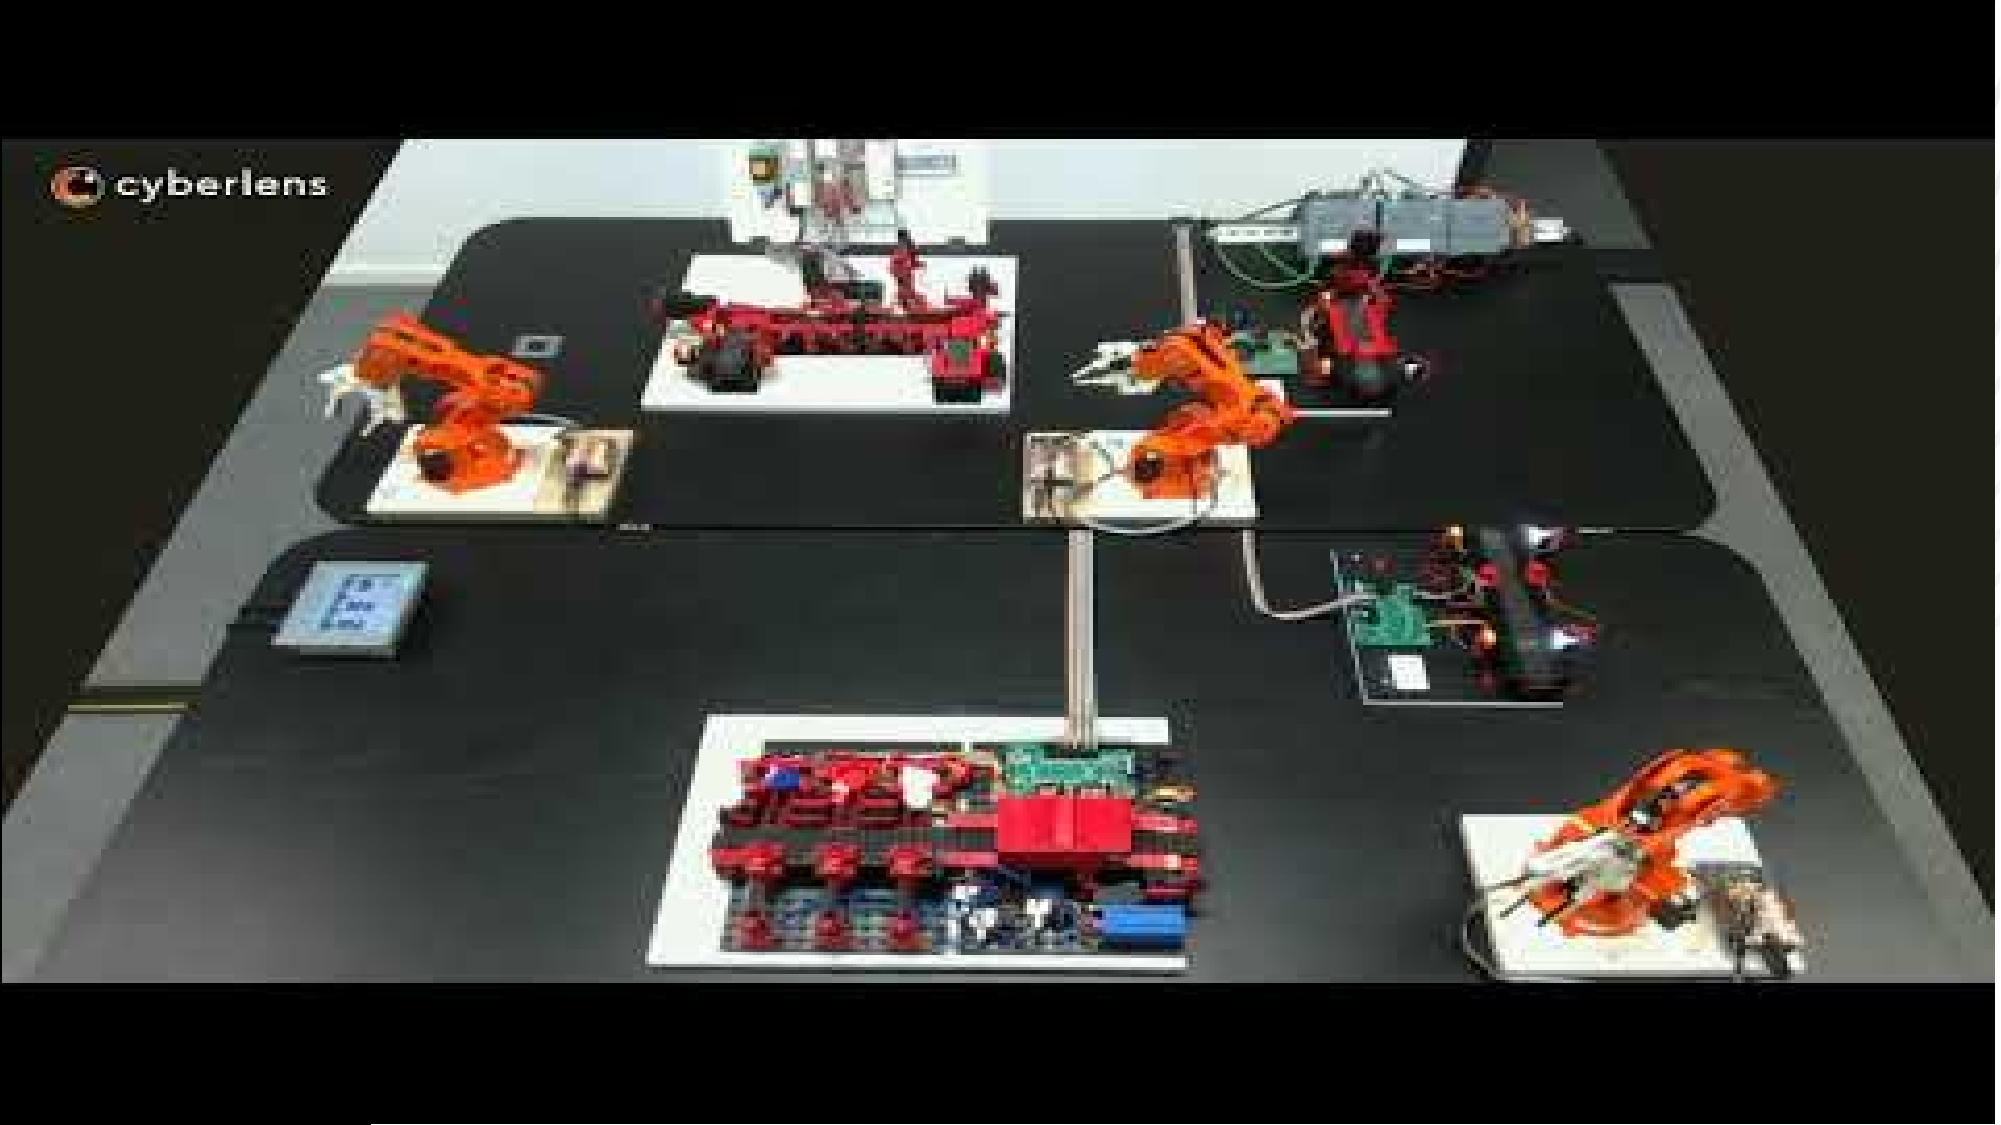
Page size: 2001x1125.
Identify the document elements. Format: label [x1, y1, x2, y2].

text_box [1, 0, 1996, 1125]
picture [1996, 0, 2001, 1125]
